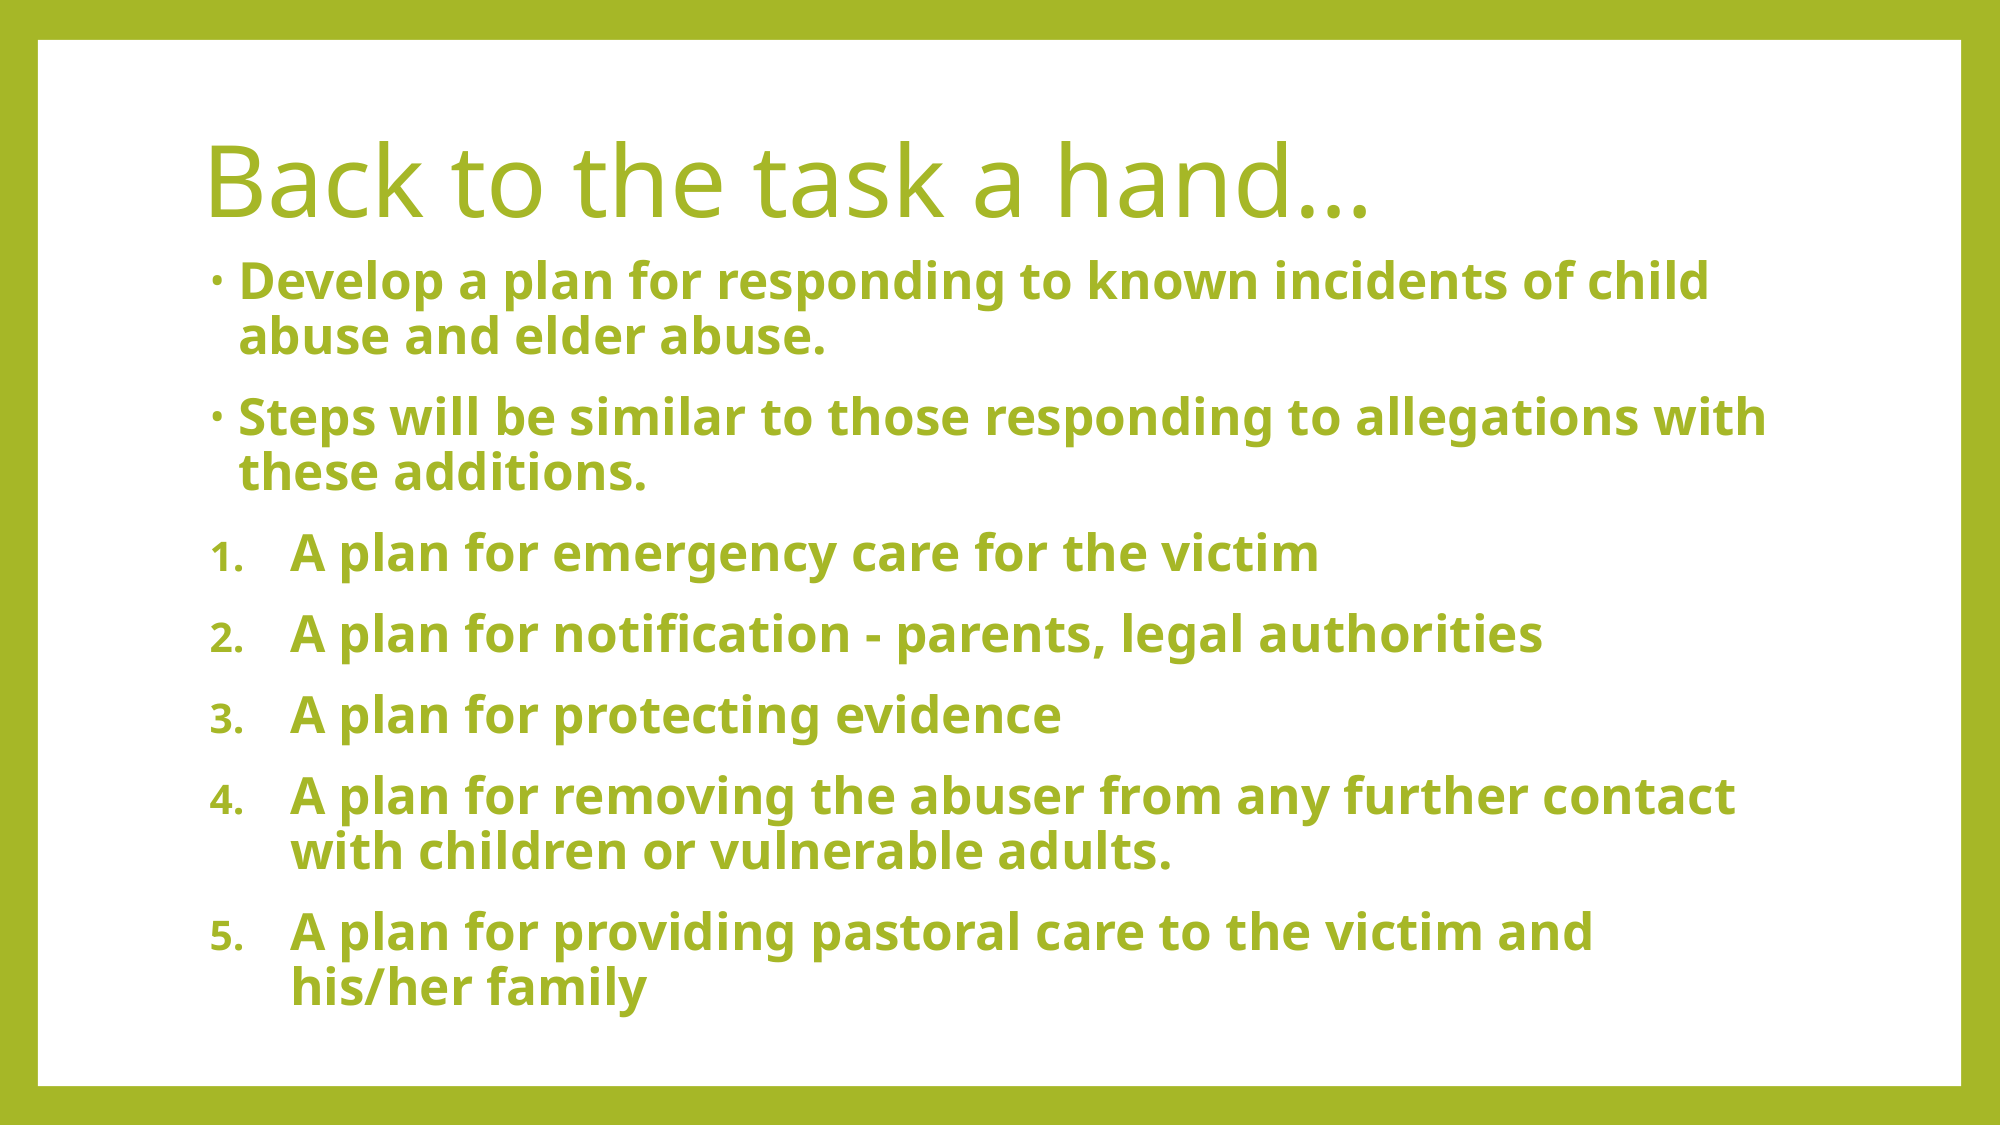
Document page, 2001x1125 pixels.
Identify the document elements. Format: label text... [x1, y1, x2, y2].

title Back to the task a hand… [187, 99, 1808, 247]
list Develop a plan for responding to known incidents of child abuse and elder abuse. Steps will be similar to those responding to allegations with these additions. A plan for emergency care for the victim A plan for notification - parents, legal authorities A plan for protecting evidence A plan for removing the abuser from any further contact with children or vulnerable adults. A plan for providing pastoral care to the victim and his/her family [187, 247, 1808, 1026]
